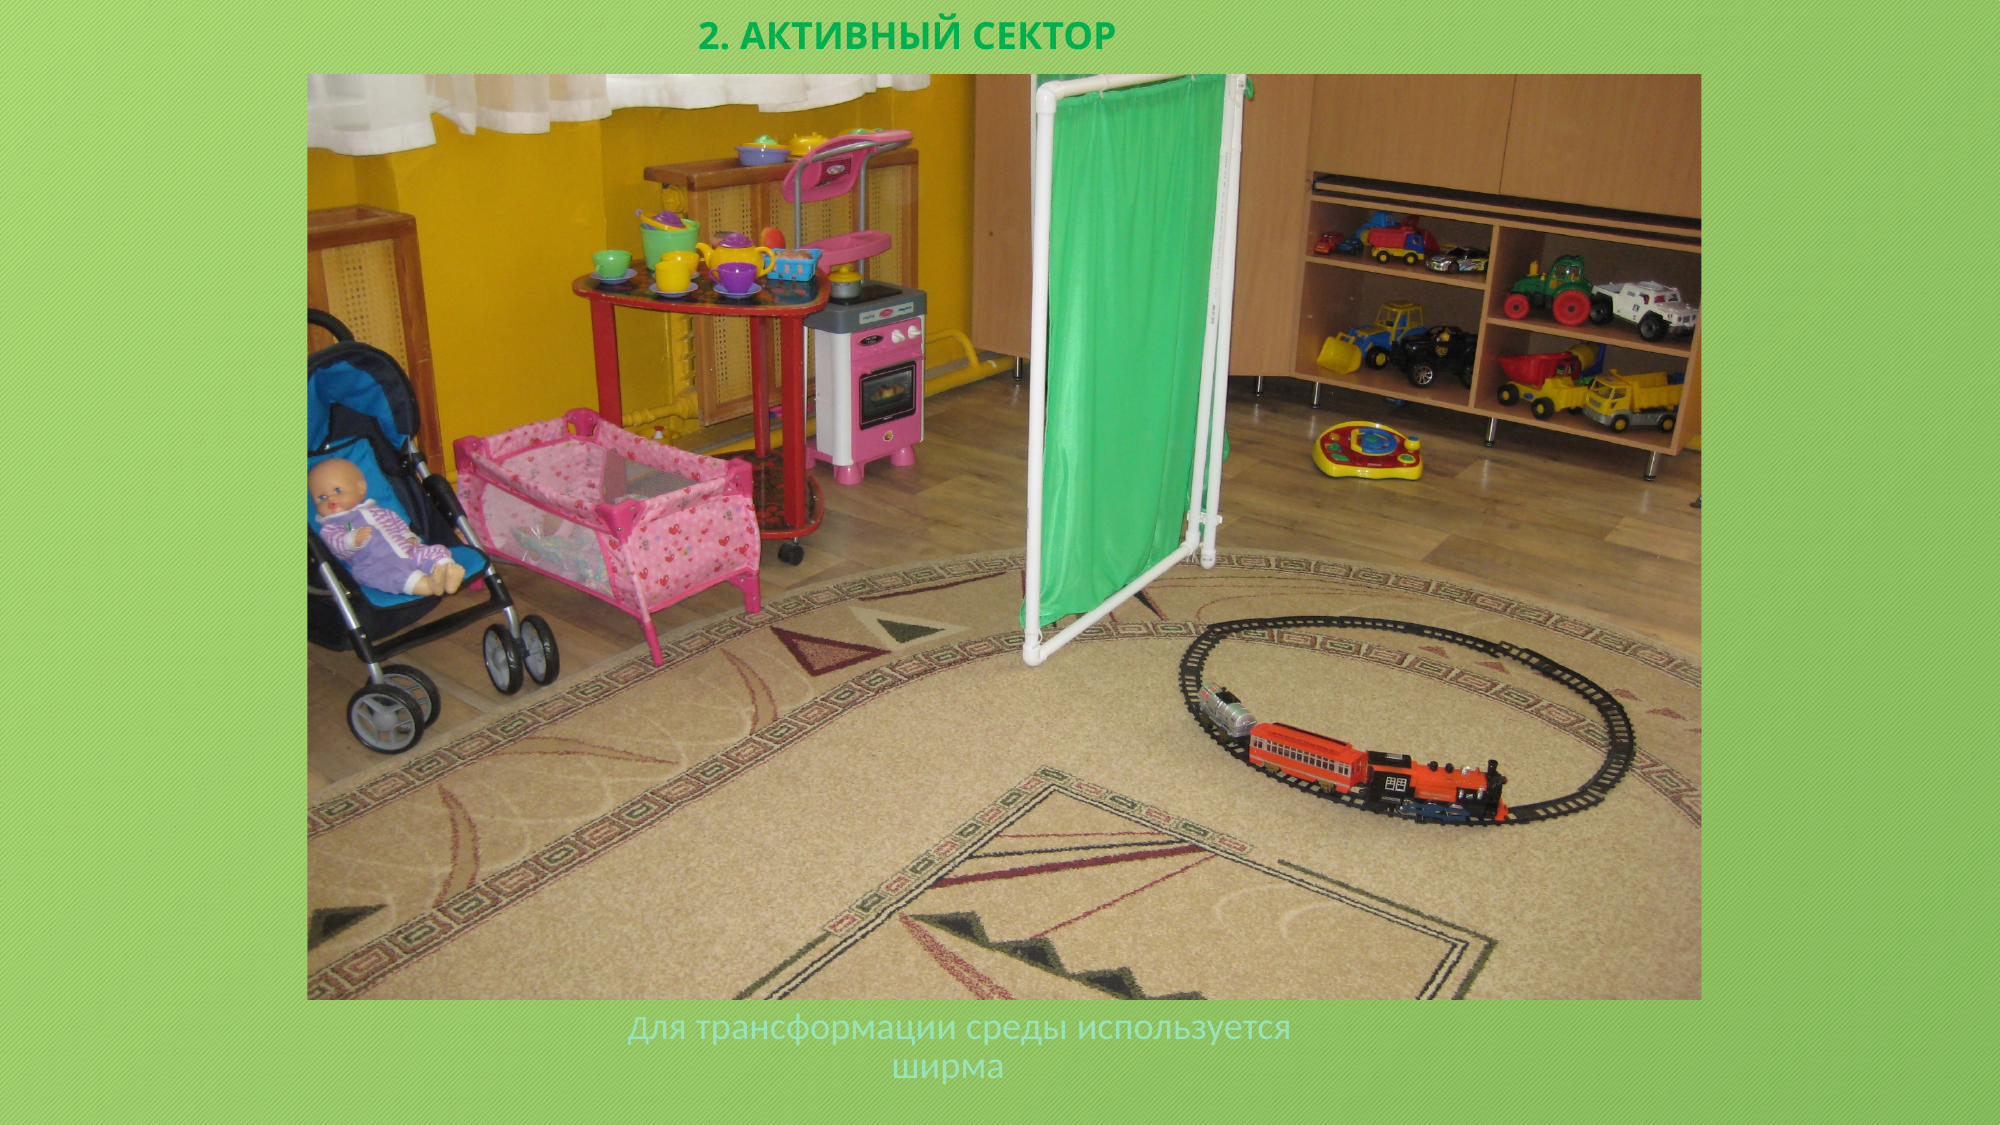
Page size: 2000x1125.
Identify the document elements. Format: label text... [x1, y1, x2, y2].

picture [307, 74, 1702, 1000]
text_box 2. АКТИВНЫЙ СЕКТОР [574, 7, 1241, 65]
title Для трансформации среды используется ширма [574, 1000, 1331, 1125]
